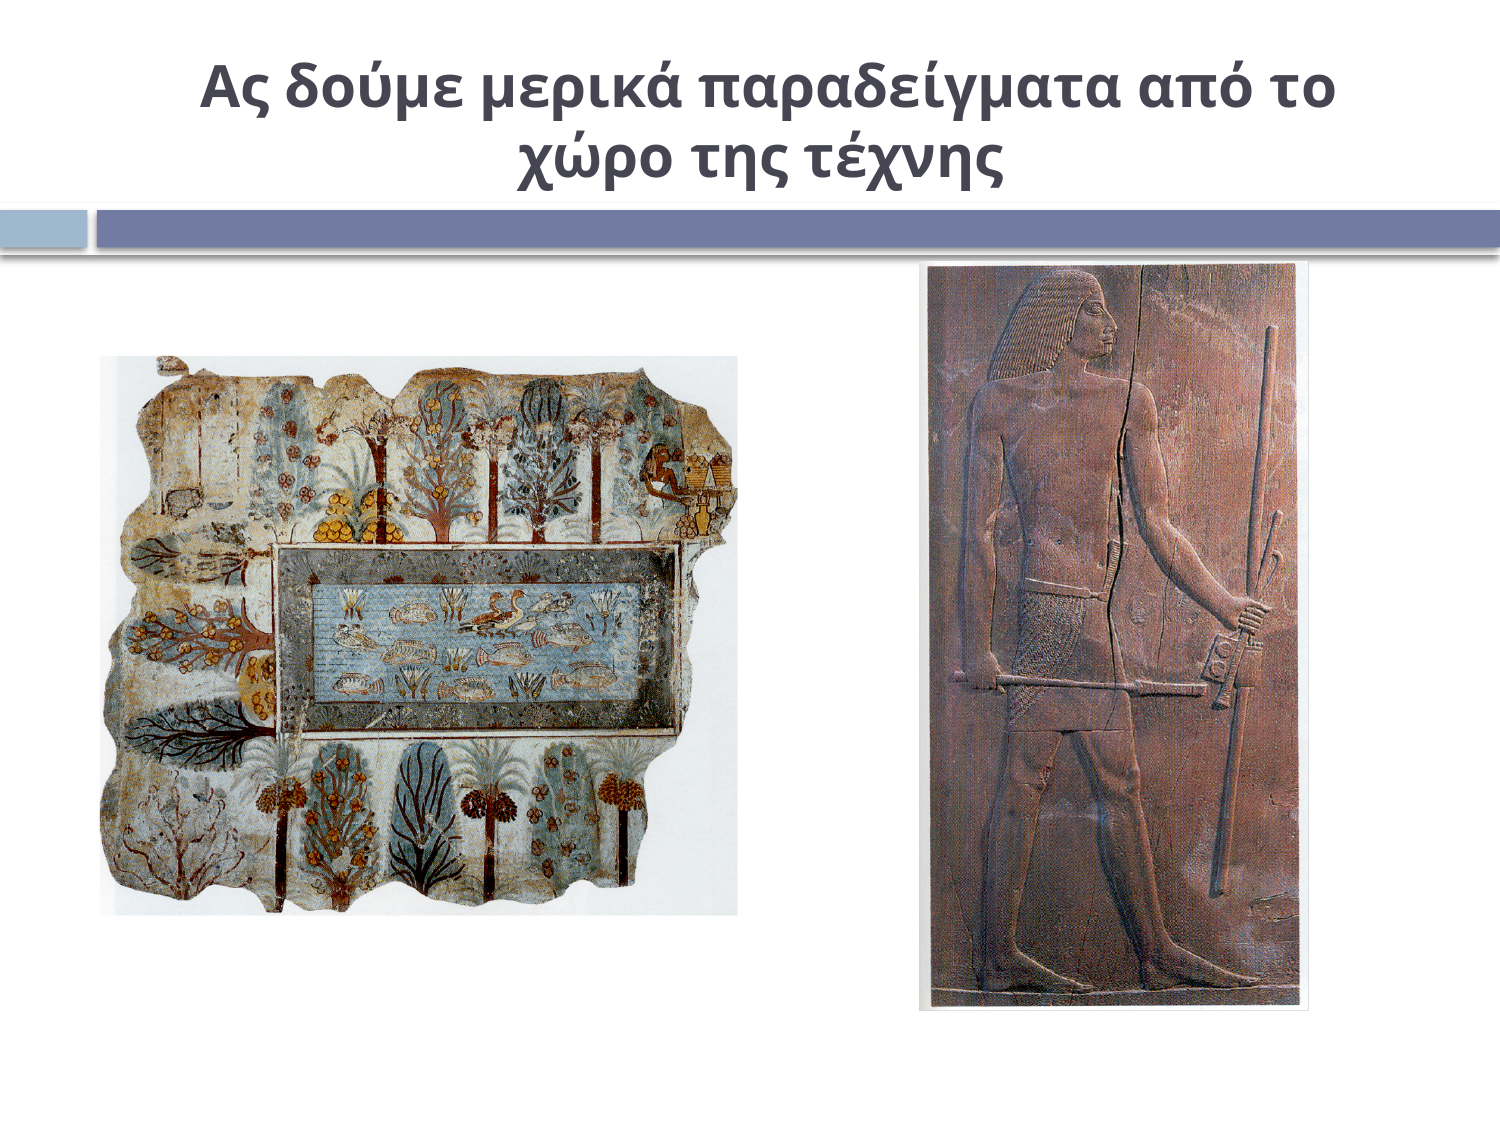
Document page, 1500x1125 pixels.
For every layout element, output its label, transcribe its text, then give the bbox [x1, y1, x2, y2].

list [99, 355, 738, 916]
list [918, 260, 1309, 1011]
title Ας δούμε μερικά παραδείγματα από το χώρο της τέχνης [99, 37, 1438, 200]
